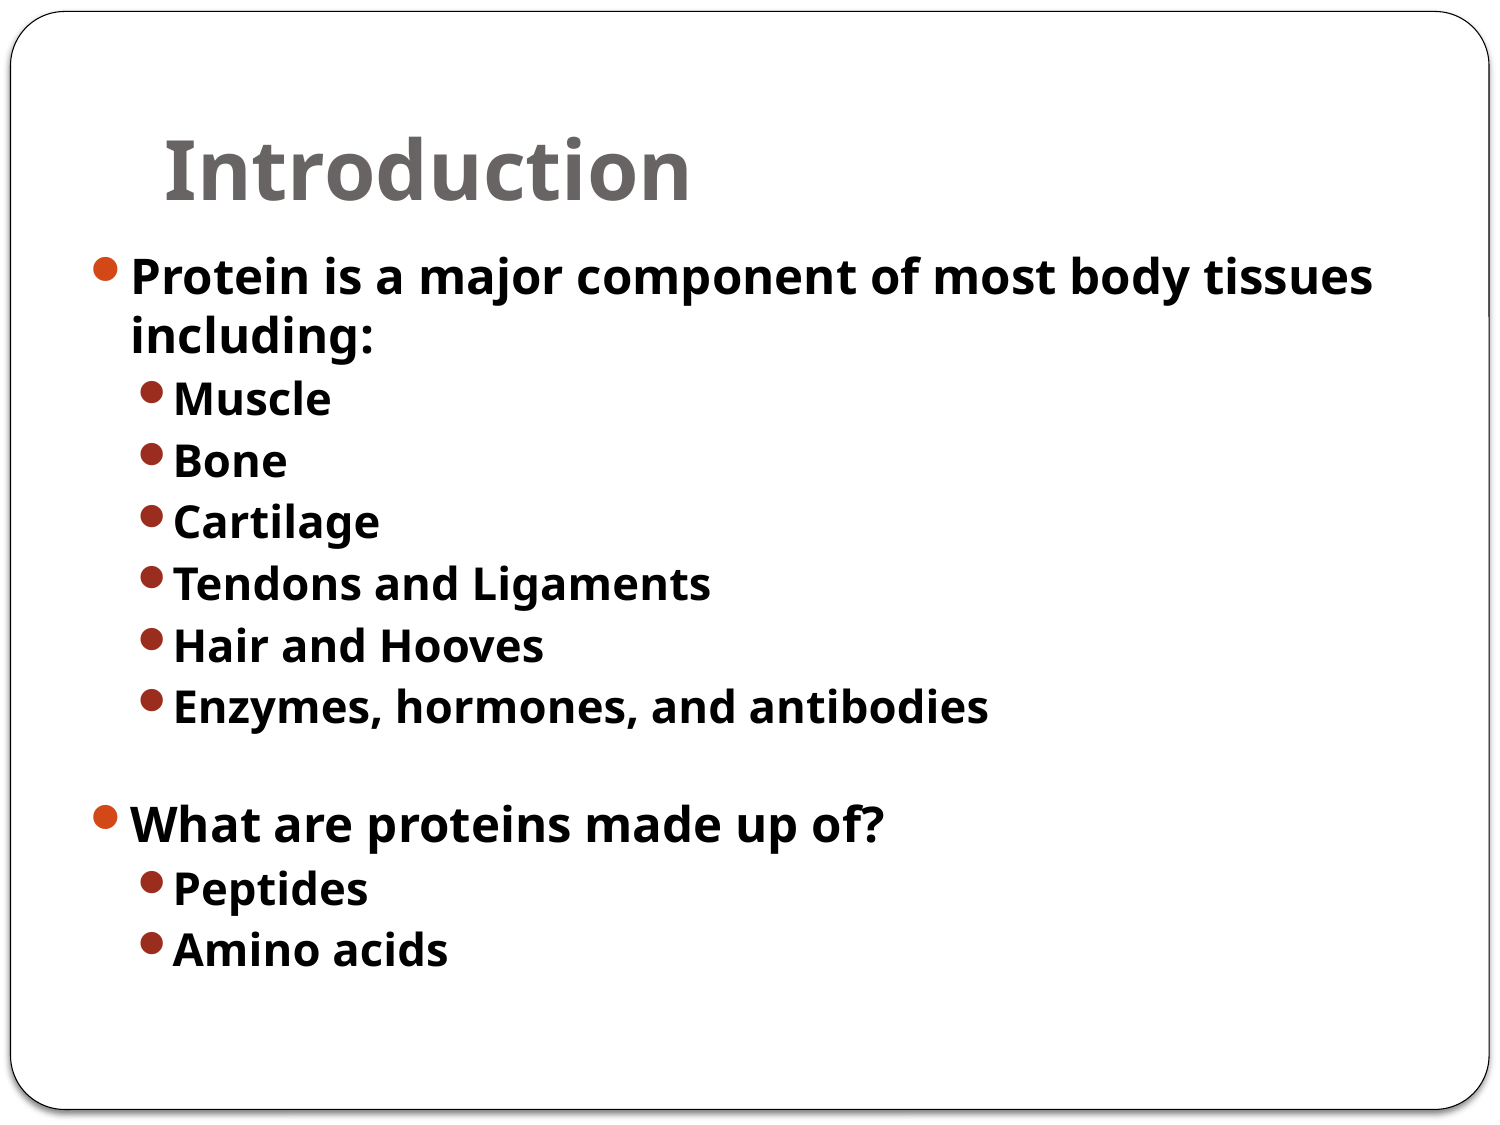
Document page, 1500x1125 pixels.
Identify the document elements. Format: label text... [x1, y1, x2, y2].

title Introduction [150, 45, 1425, 233]
list Protein is a major component of most body tissues including: Muscle Bone Cartilage Tendons and Ligaments Hair and Hooves Enzymes, hormones, and antibodies What are proteins made up of? Peptides Amino acids [75, 237, 1475, 988]
